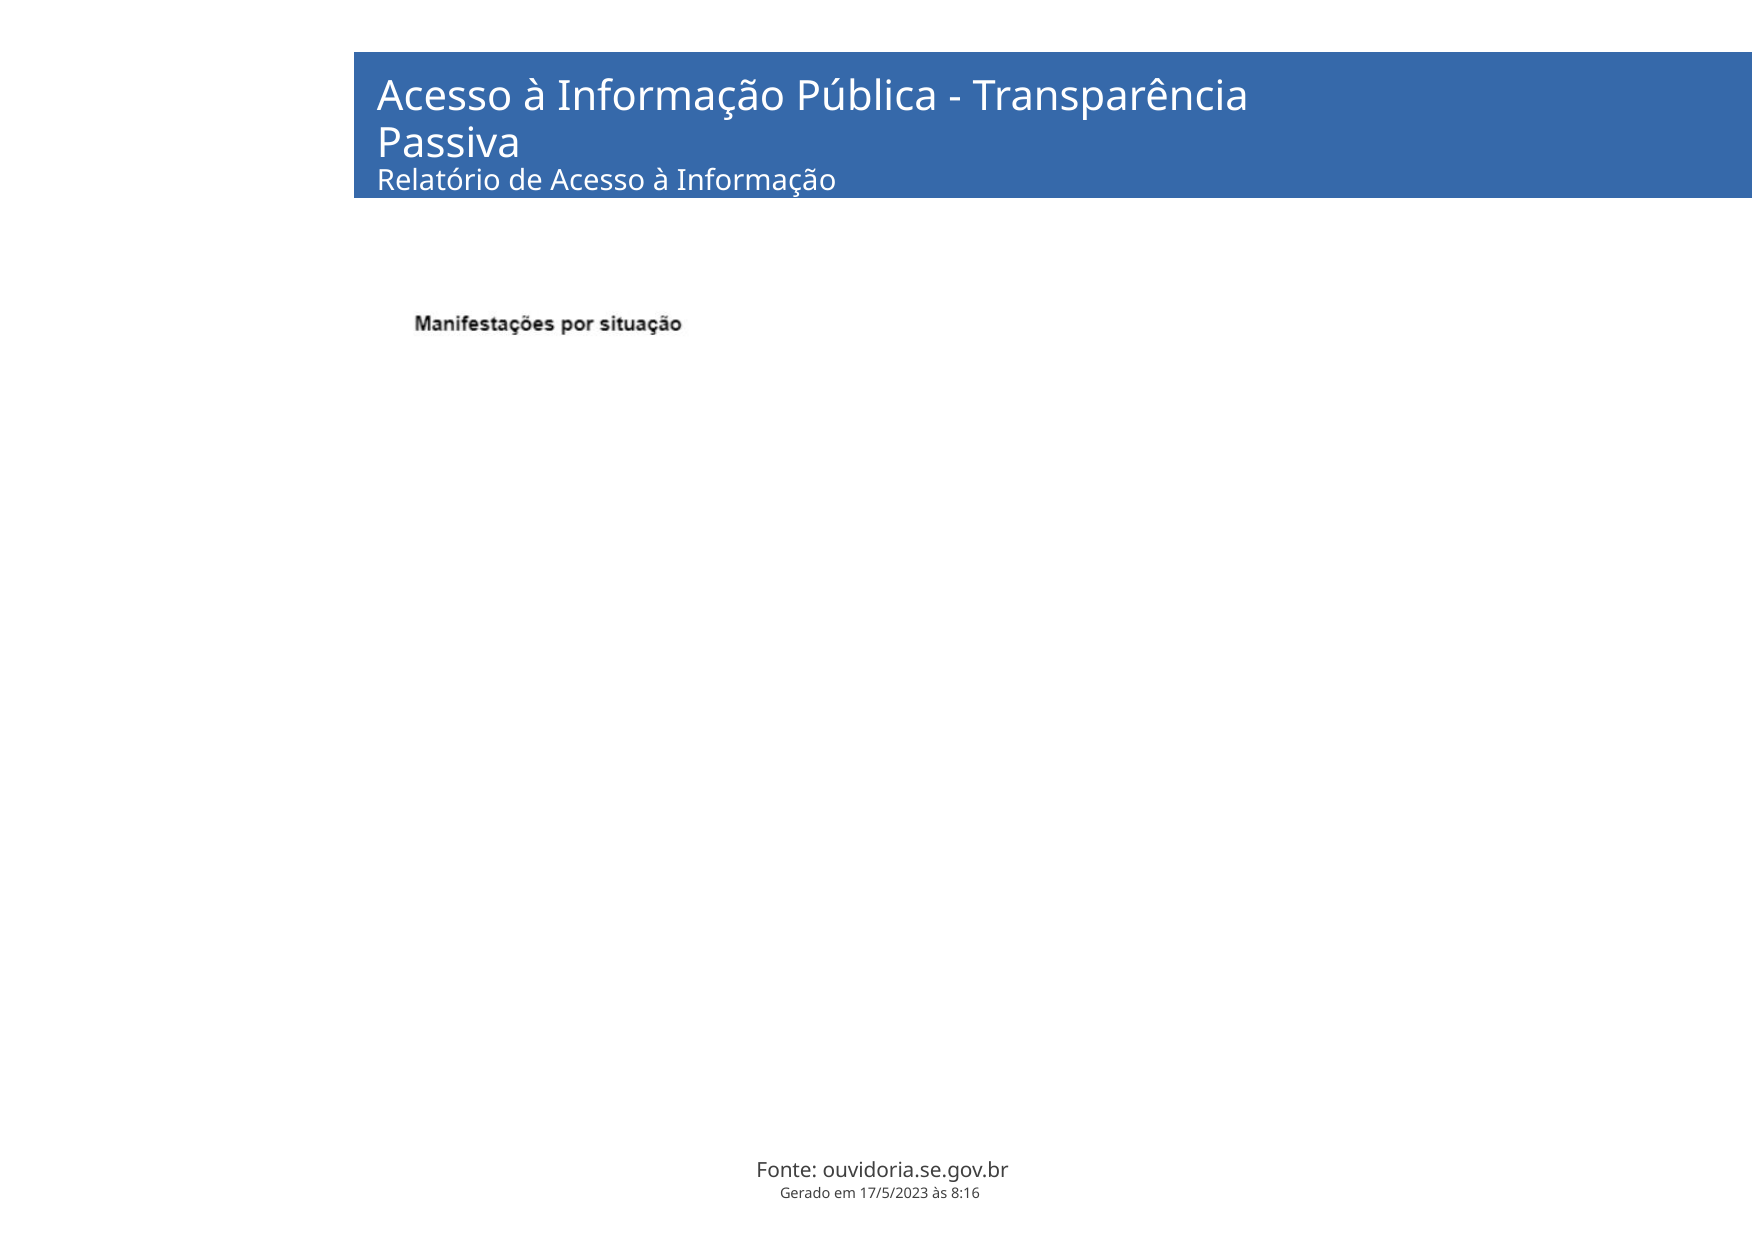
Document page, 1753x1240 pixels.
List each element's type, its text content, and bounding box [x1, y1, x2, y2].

text_box [354, 52, 1752, 198]
text_box [155, 211, 1599, 1028]
text_box Gerado em 17/5/2023 às 8:16 [780, 1184, 999, 1202]
text_box Fonte: ouvidoria.se.gov.br [756, 1158, 1023, 1182]
text_box Acesso à Informação Pública - Transparência Passiva Relatório de Acesso à Informação SETURAbril a Abril de 2023 [376, 72, 1403, 228]
